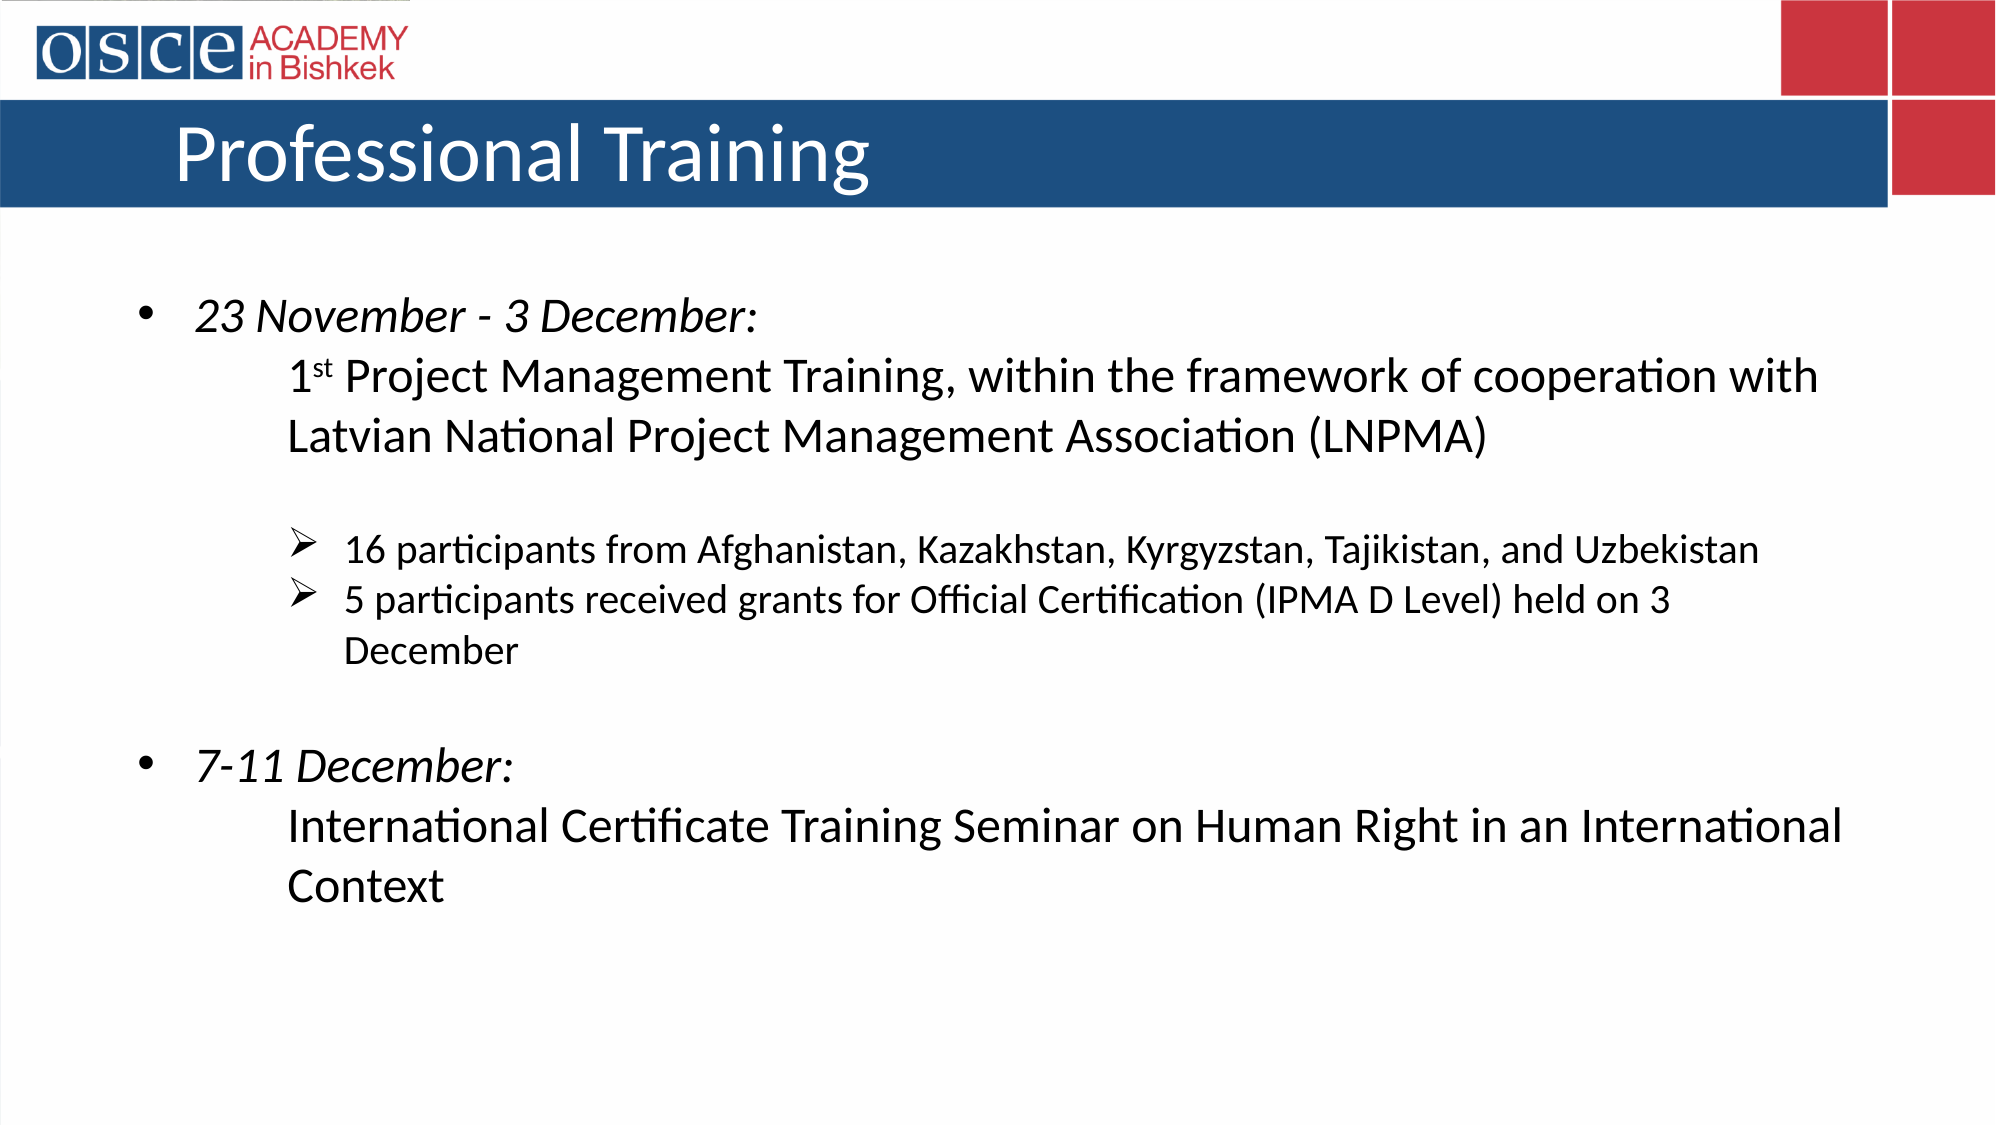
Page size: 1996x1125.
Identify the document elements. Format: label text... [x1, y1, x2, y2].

picture [0, 0, 1996, 1125]
text_box 23 November - 3 December: 1st Project Management Training, within the framework of cooperation with Latvian National Project Management Association (LNPMA) 16 participants from Afghanistan, Kazakhstan, Kyrgyzstan, Tajikistan, and Uzbekistan 5 participants received grants for Official Certification (IPMA D Level) held on 3 December 7-11 December: International Certificate Training Seminar on Human Right in an International Context [122, 274, 1861, 1000]
text_box Professional Training [160, 90, 1798, 206]
